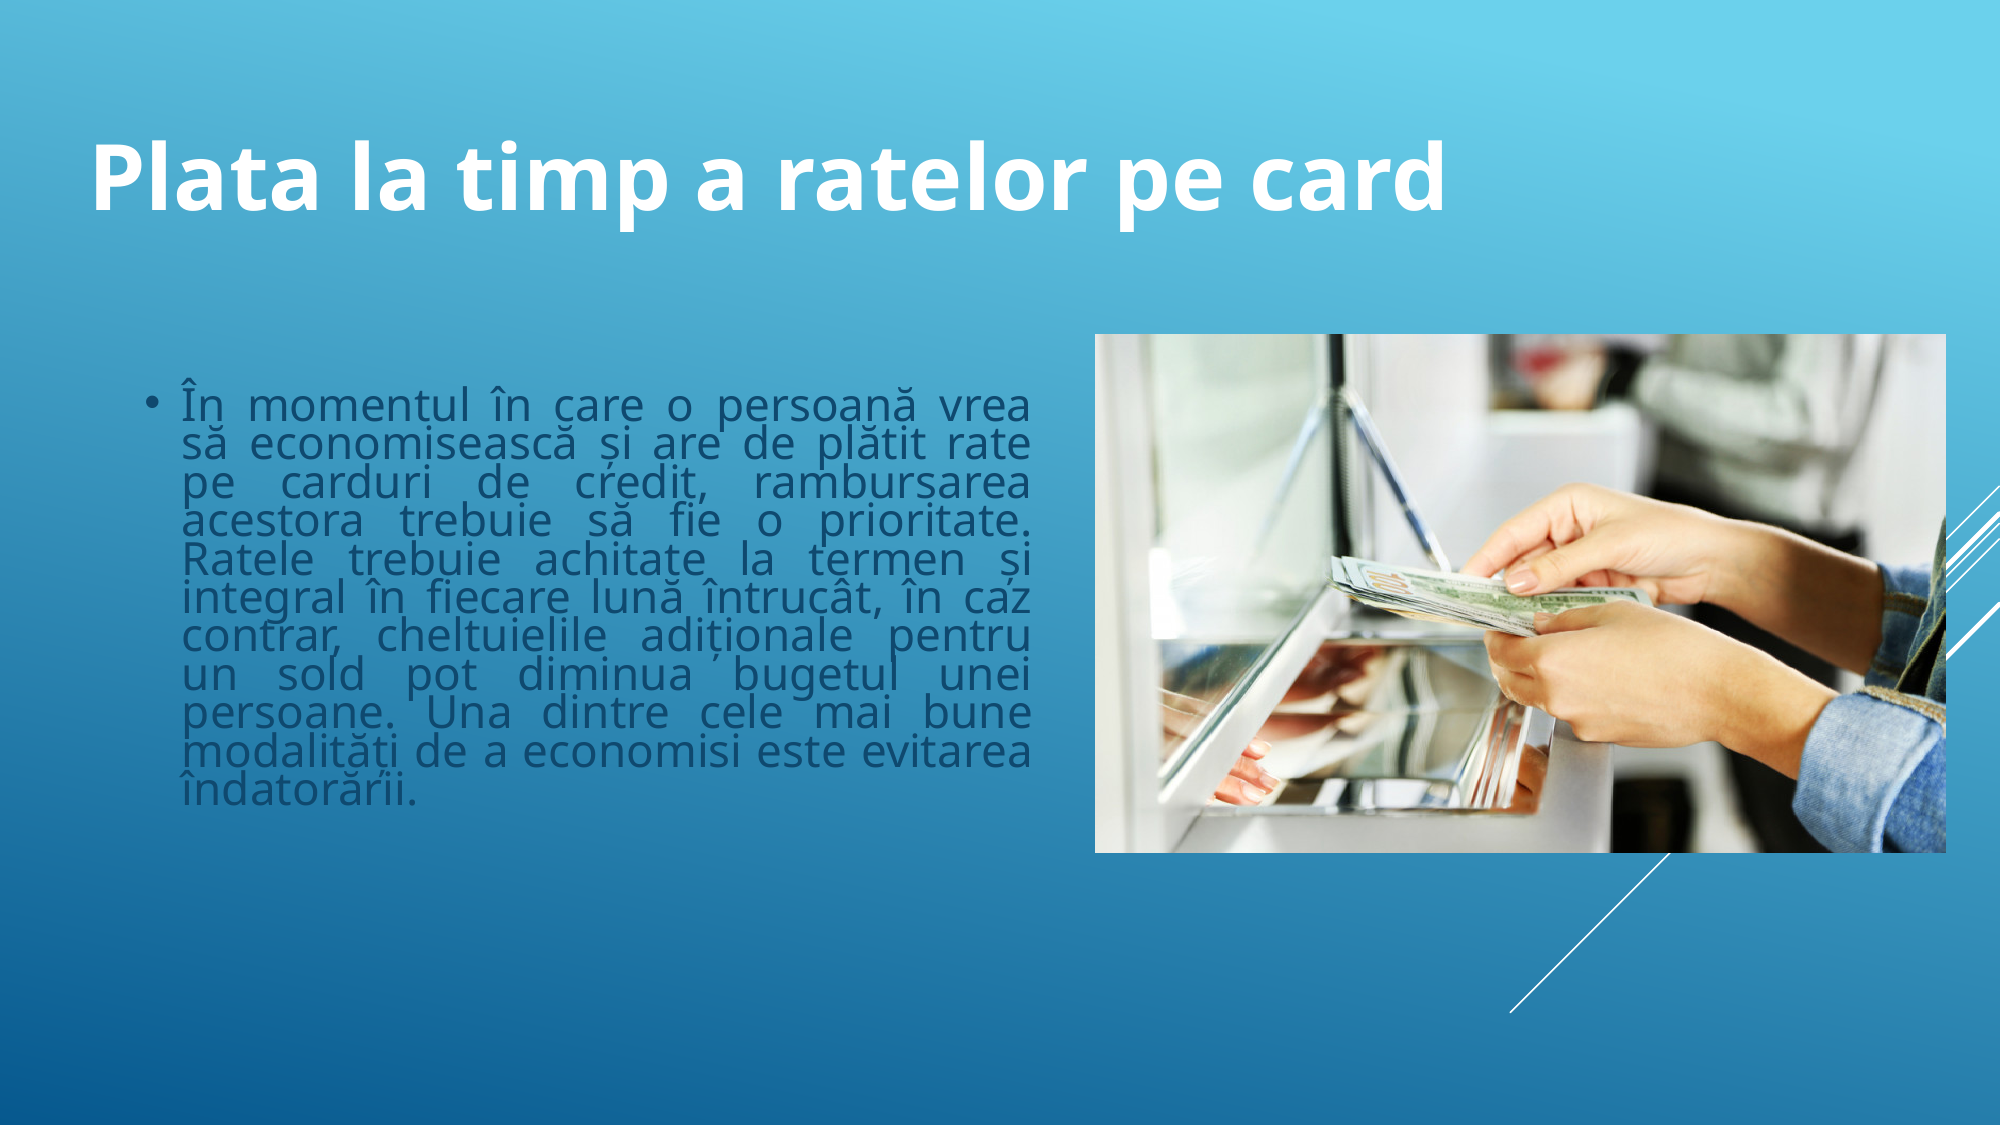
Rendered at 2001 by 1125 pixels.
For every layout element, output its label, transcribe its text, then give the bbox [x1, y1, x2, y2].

list În momentul în care o persoană vrea să economisească şi are de plătit rate pe carduri de credit, rambursarea acestora trebuie să fie o prioritate. Ratele trebuie achitate la termen şi integral în fiecare lună întrucât, în caz contrar, cheltuielile adiţionale pentru un sold pot diminua bugetul unei persoane. Una dintre cele mai bune modalităţi de a economisi este evitarea îndatorării. [129, 334, 1049, 928]
picture [1095, 334, 1946, 853]
title Plata la timp a ratelor pe card [73, 50, 1474, 298]
